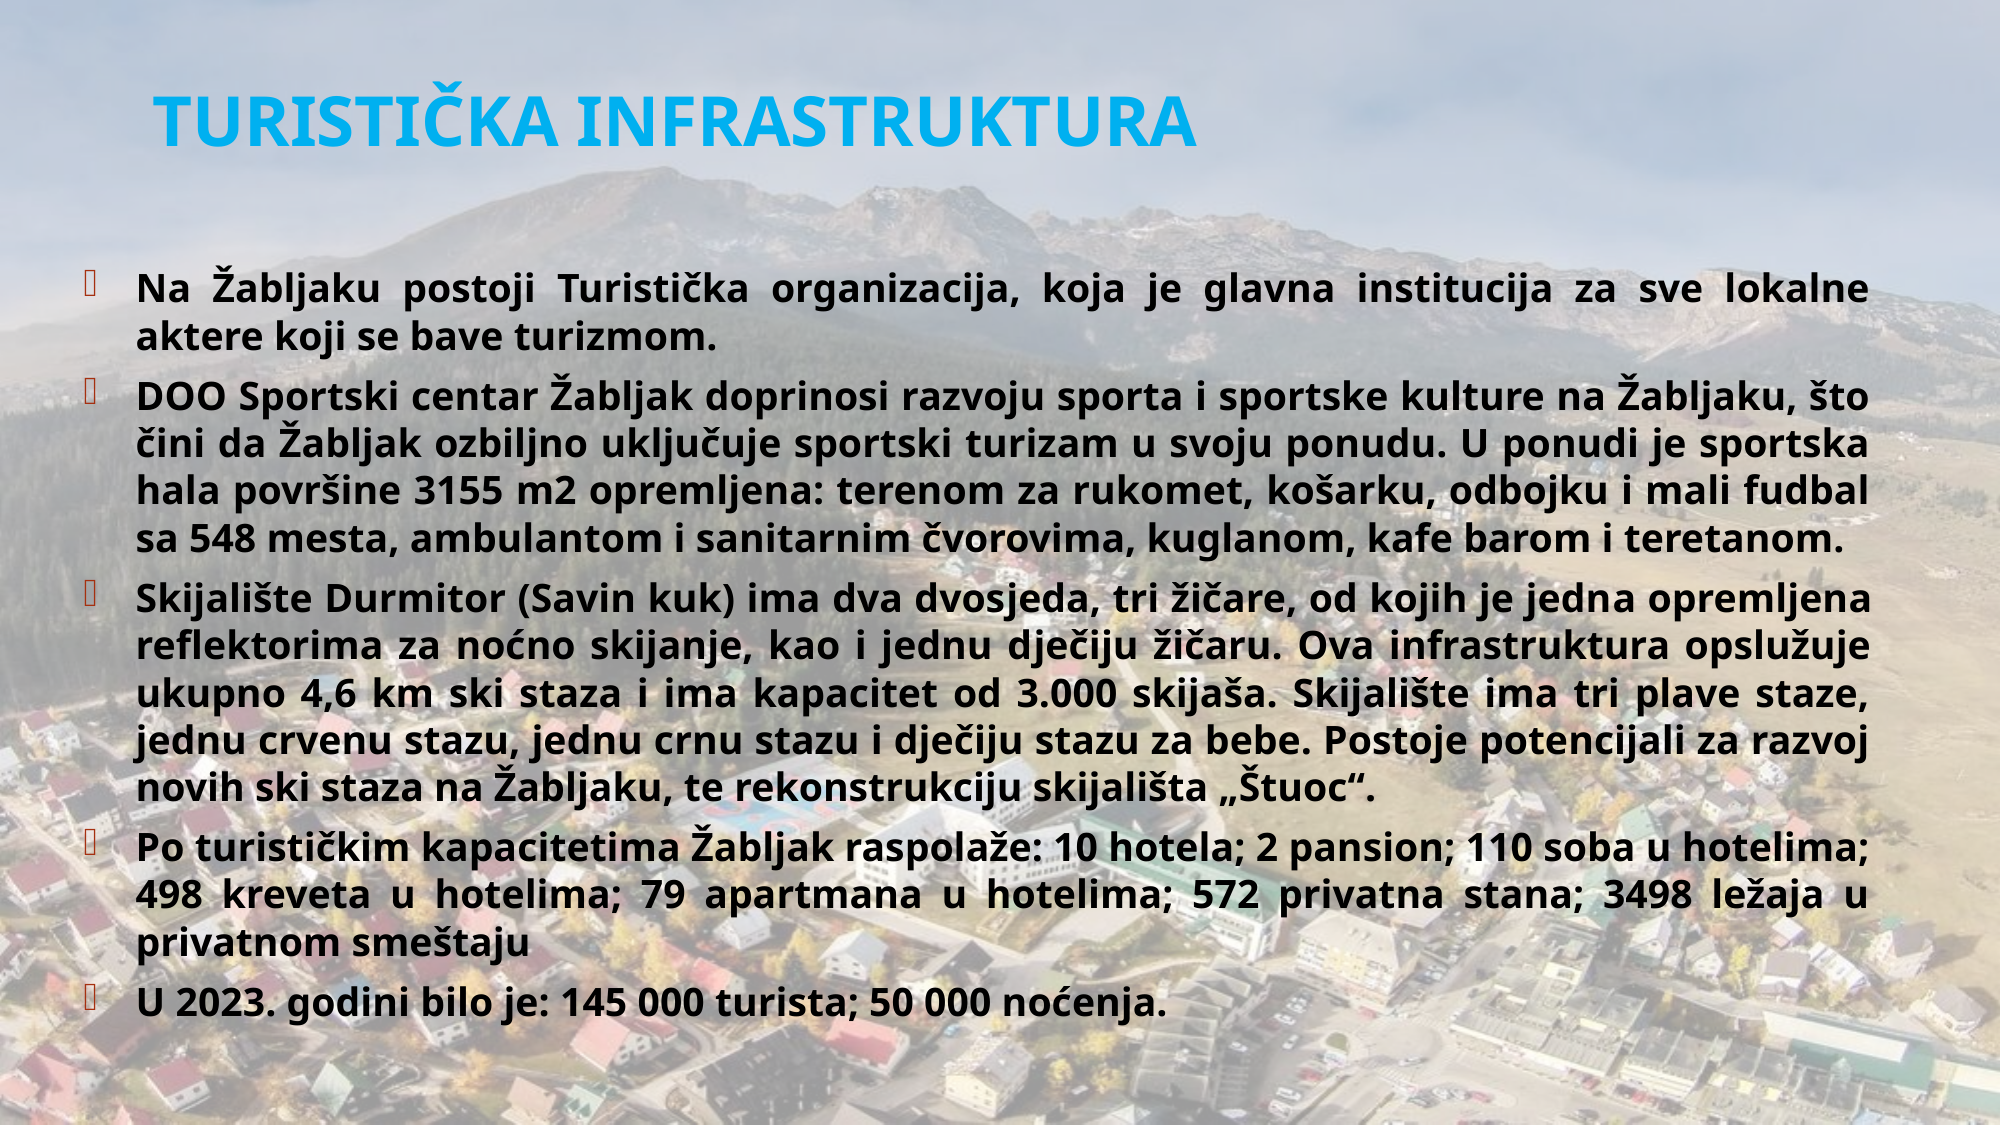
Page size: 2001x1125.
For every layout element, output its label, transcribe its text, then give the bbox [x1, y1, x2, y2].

list Na Žabljaku postoji Turistička organizacija, koja je glavna institucija za sve lokalne aktere koji se bave turizmom. DOO Sportski centar Žabljak doprinosi razvoju sporta i sportske kulture na Žabljaku, što čini da Žabljak ozbiljno uključuje sportski turizam u svoju ponudu. U ponudi je sportska hala površine 3155 m2 opremljena: terenom za rukomet, košarku, odbojku i mali fudbal sa 548 mesta, ambulantom i sanitarnim čvorovima, kuglanom, kafe barom i teretanom. Skijalište Durmitor (Savin kuk) ima dva dvosjeda, tri žičare, od kojih je jedna opremljena reflektorima za noćno skijanje, kao i jednu dječiju žičaru. Ova infrastruktura opslužuje ukupno 4,6 km ski staza i ima kapacitet od 3.000 skijaša. Skijalište ima tri plave staze, jednu crvenu stazu, jednu crnu stazu i dječiju stazu za bebe. Postoje potencijali za razvoj novih ski staza na Žabljaku, te rekonstrukciju skijališta „Štuoc“. Po turističkim kapacitetima Žabljak raspolaže: 10 hotela; 2 pansion; 110 soba u hotelima; 498 kreveta u hotelima; 79 apartmana u hotelima; 572 privatna stana; 3498 ležaja u privatnom smeštaju U 2023. godini bilo je: 145 000 turista; 50 000 noćenja. [68, 256, 1888, 1099]
text_box TURISTIČKA INFRASTRUKTURA [137, 69, 1407, 225]
